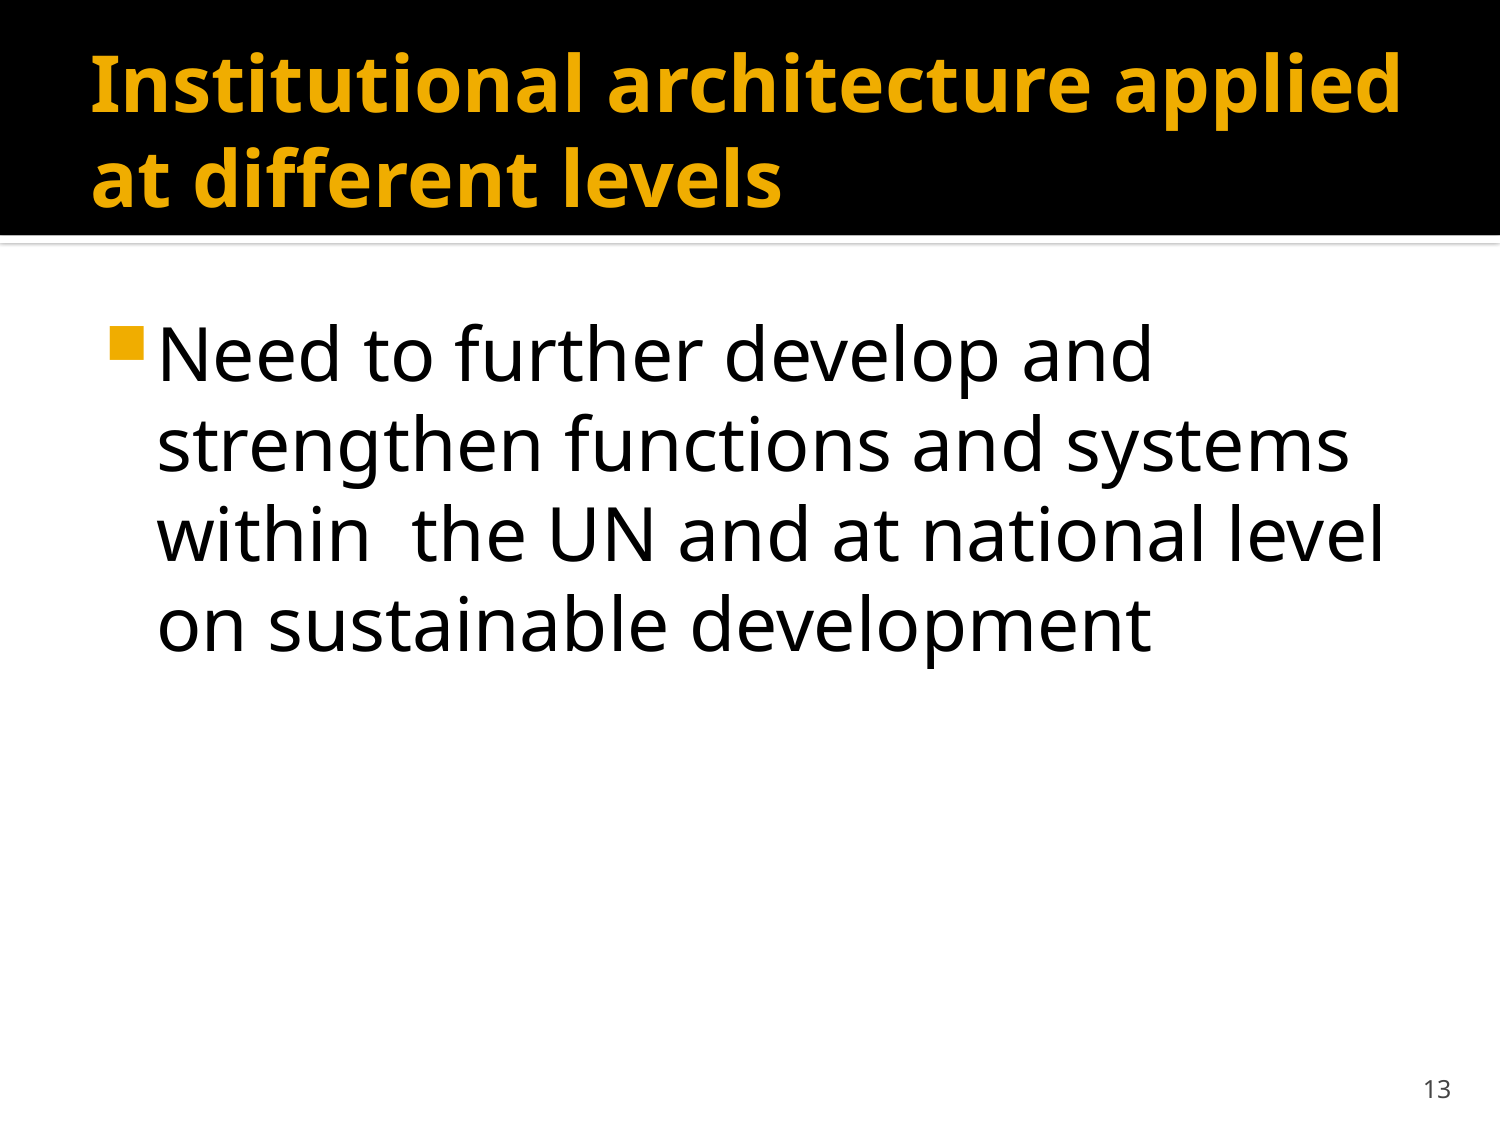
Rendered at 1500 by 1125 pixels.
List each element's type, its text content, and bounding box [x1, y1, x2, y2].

title Institutional architecture applied at different levels [75, 25, 1425, 231]
list Need to further develop and strengthen functions and systems within the UN and at national level on sustainable development [75, 291, 1425, 1050]
slide_number 13 [1345, 1062, 1467, 1108]
